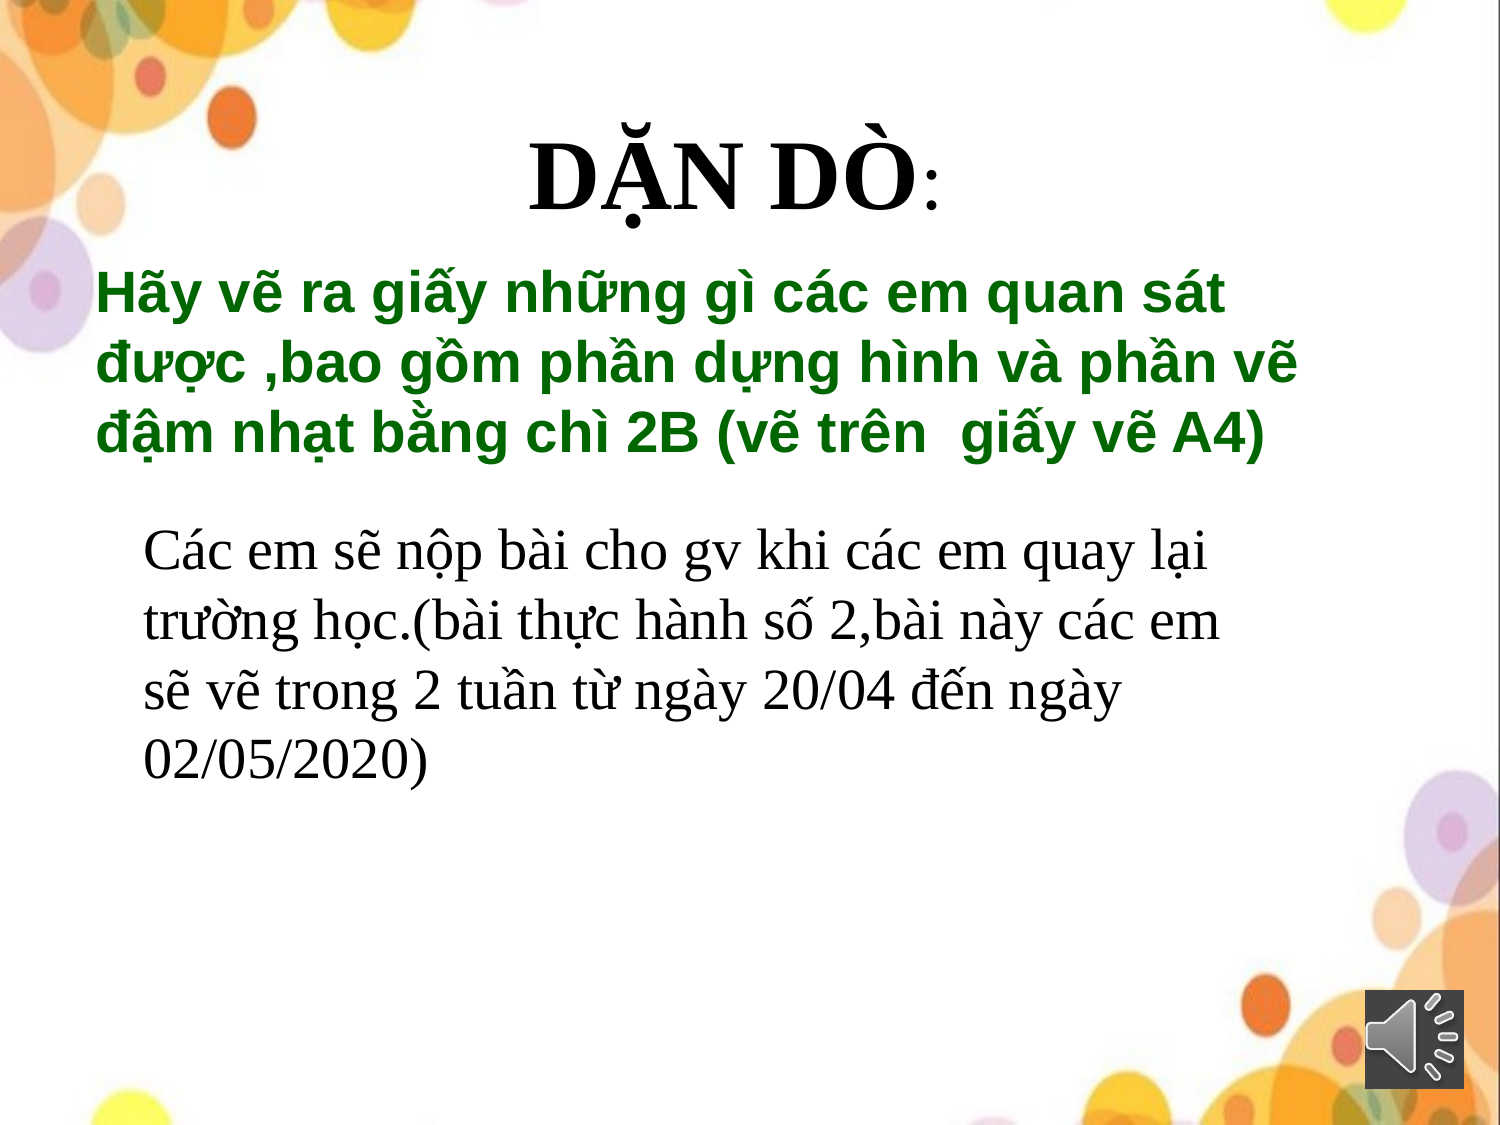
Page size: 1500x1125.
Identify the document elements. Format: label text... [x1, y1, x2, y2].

text_box Hãy vẽ ra giấy những gì các em quan sát được ,bao gồm phần dựng hình và phần vẽ đậm nhạt bằng chì 2B (vẽ trên giấy vẽ A4) [81, 247, 1334, 472]
text_box Các em sẽ nộp bài cho gv khi các em quay lại trường học.(bài thực hành số 2,bài này các em sẽ vẽ trong 2 tuần từ ngày 20/04 đến ngày 02/05/2020) [128, 503, 1286, 938]
picture [0, 0, 1500, 1125]
text_box DẶN DÒ: [513, 101, 1010, 237]
